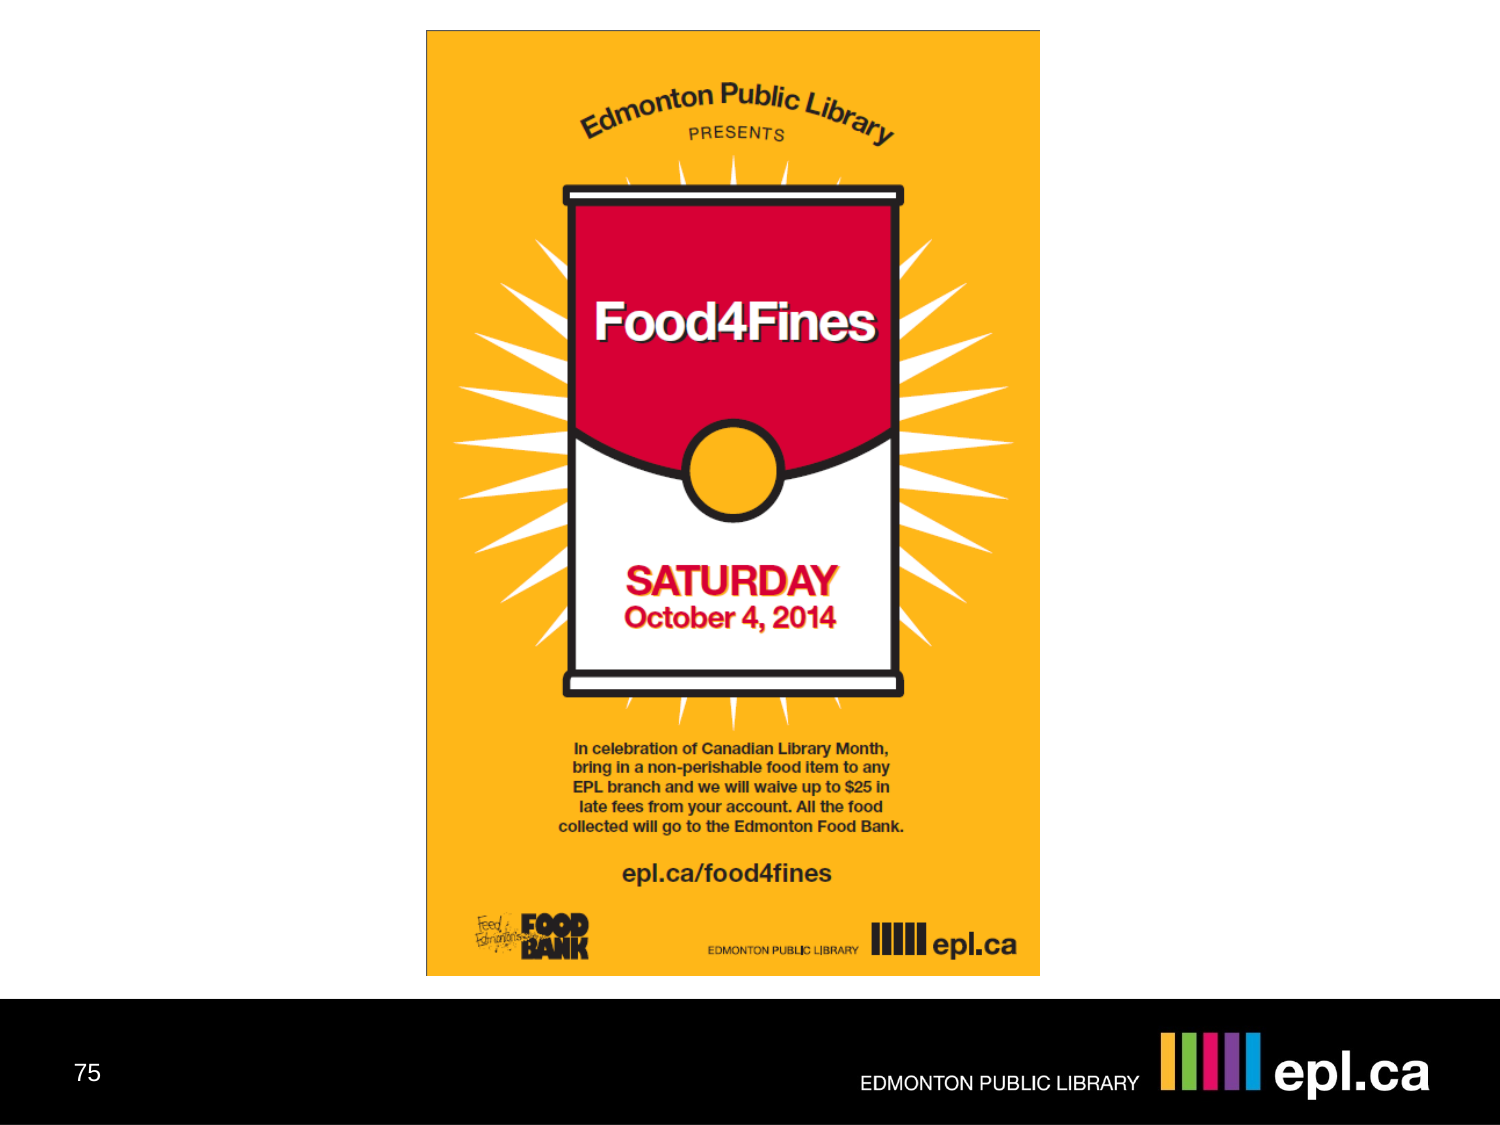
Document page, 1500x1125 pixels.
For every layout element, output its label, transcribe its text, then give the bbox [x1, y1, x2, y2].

picture [0, 0, 1500, 1125]
slide_number 75 [58, 1041, 409, 1102]
